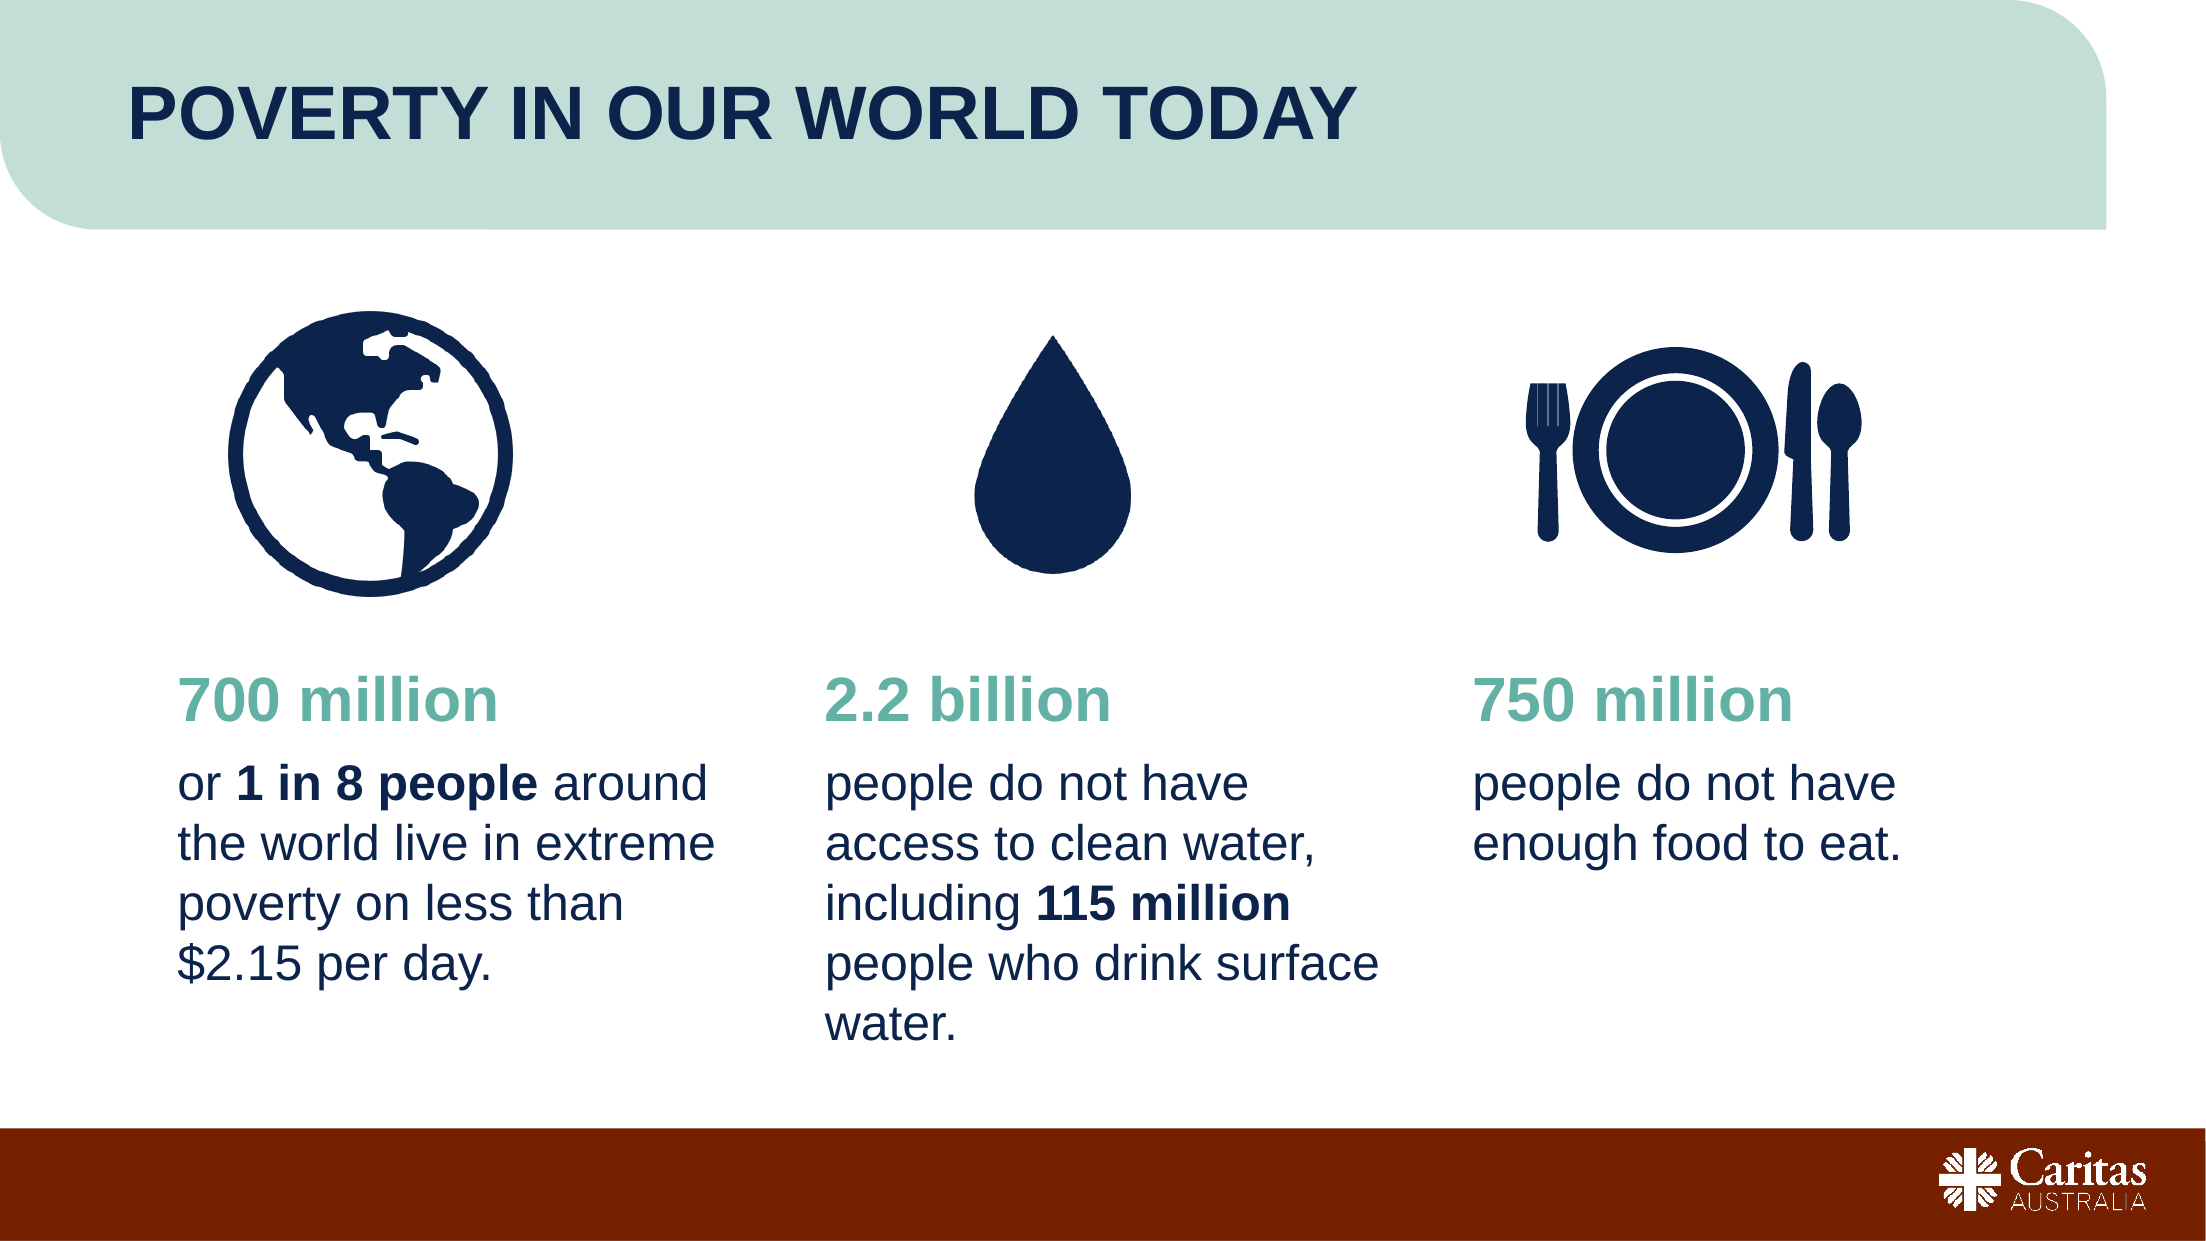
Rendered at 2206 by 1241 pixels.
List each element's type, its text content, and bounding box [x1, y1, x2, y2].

picture [1939, 1148, 2146, 1211]
text_box Poverty in our world today [111, 69, 1779, 161]
picture [902, 303, 1203, 605]
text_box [1520, 342, 1865, 556]
picture [190, 273, 550, 634]
text_box 750 million people do not have enough food to eat. [1457, 651, 2044, 1018]
text_box 700 million or 1 in 8 people around the world live in extreme poverty on less than $2.15 per day. [162, 651, 749, 1018]
text_box 2.2 billion people do not have access to clean water, including 115 million people who drink surface water. [809, 651, 1396, 1059]
